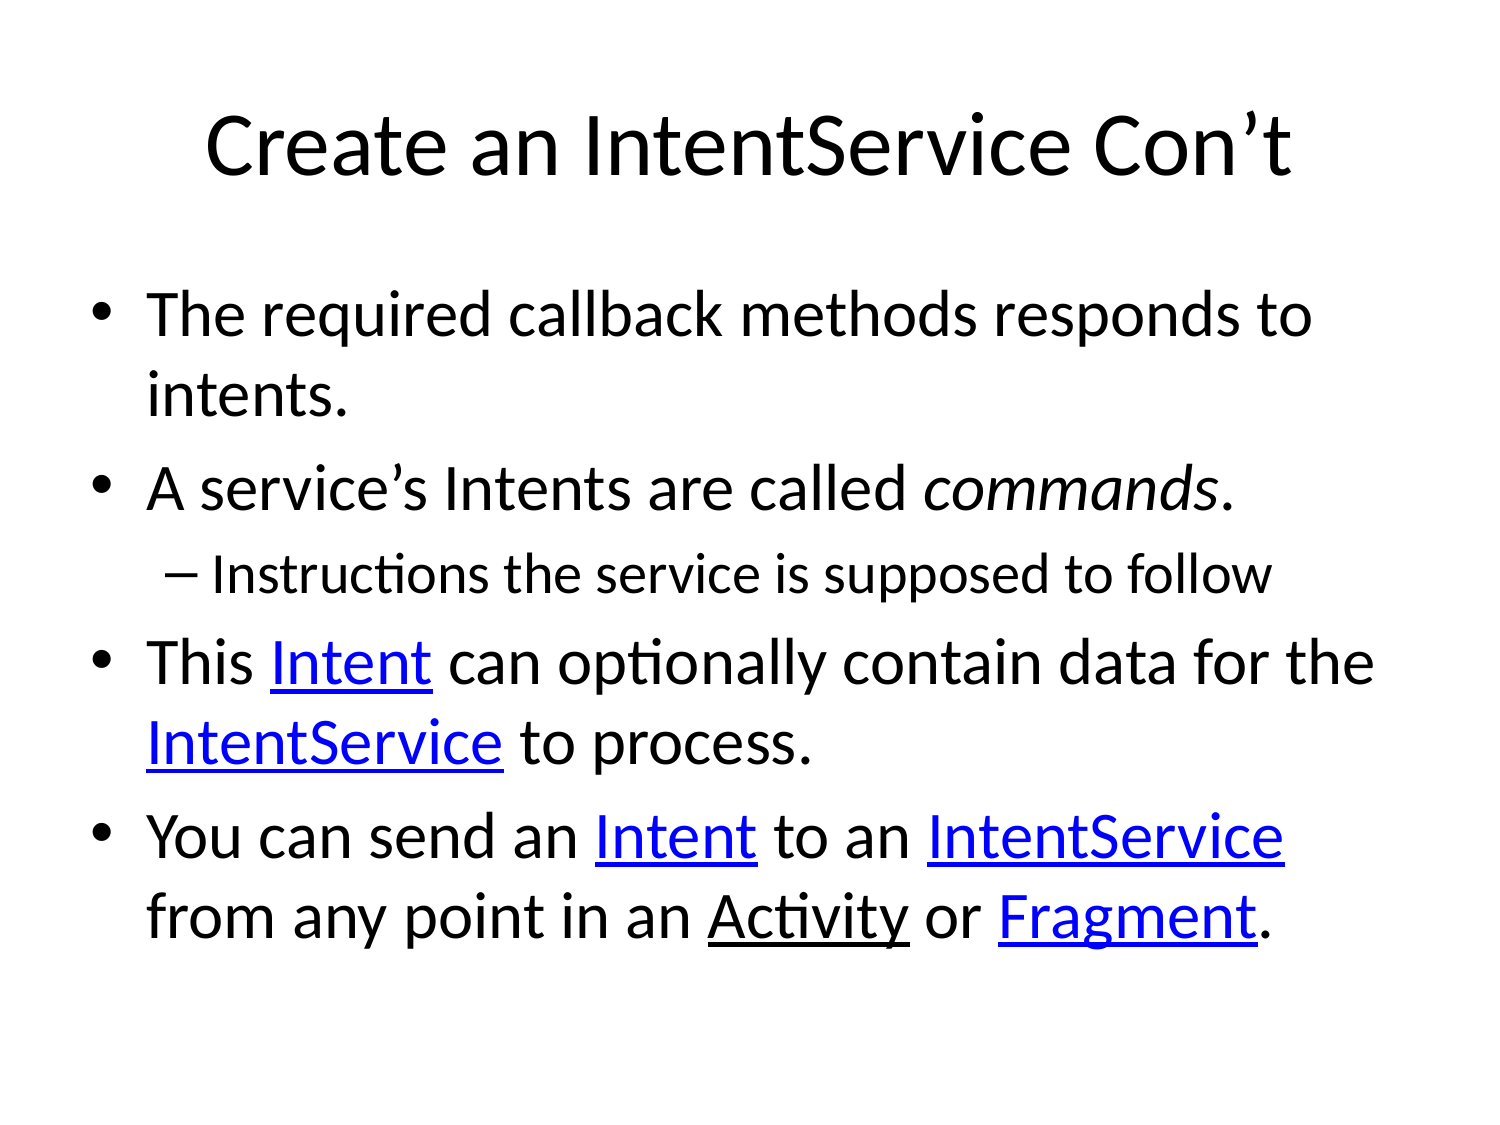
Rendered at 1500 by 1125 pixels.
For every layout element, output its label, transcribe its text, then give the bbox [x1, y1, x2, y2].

title Create an IntentService Con’t [75, 45, 1425, 233]
list The required callback methods responds to intents. A service’s Intents are called commands. Instructions the service is supposed to follow This Intent can optionally contain data for the IntentService to process. You can send an Intent to an IntentService from any point in an Activity or Fragment. [75, 262, 1425, 1005]
